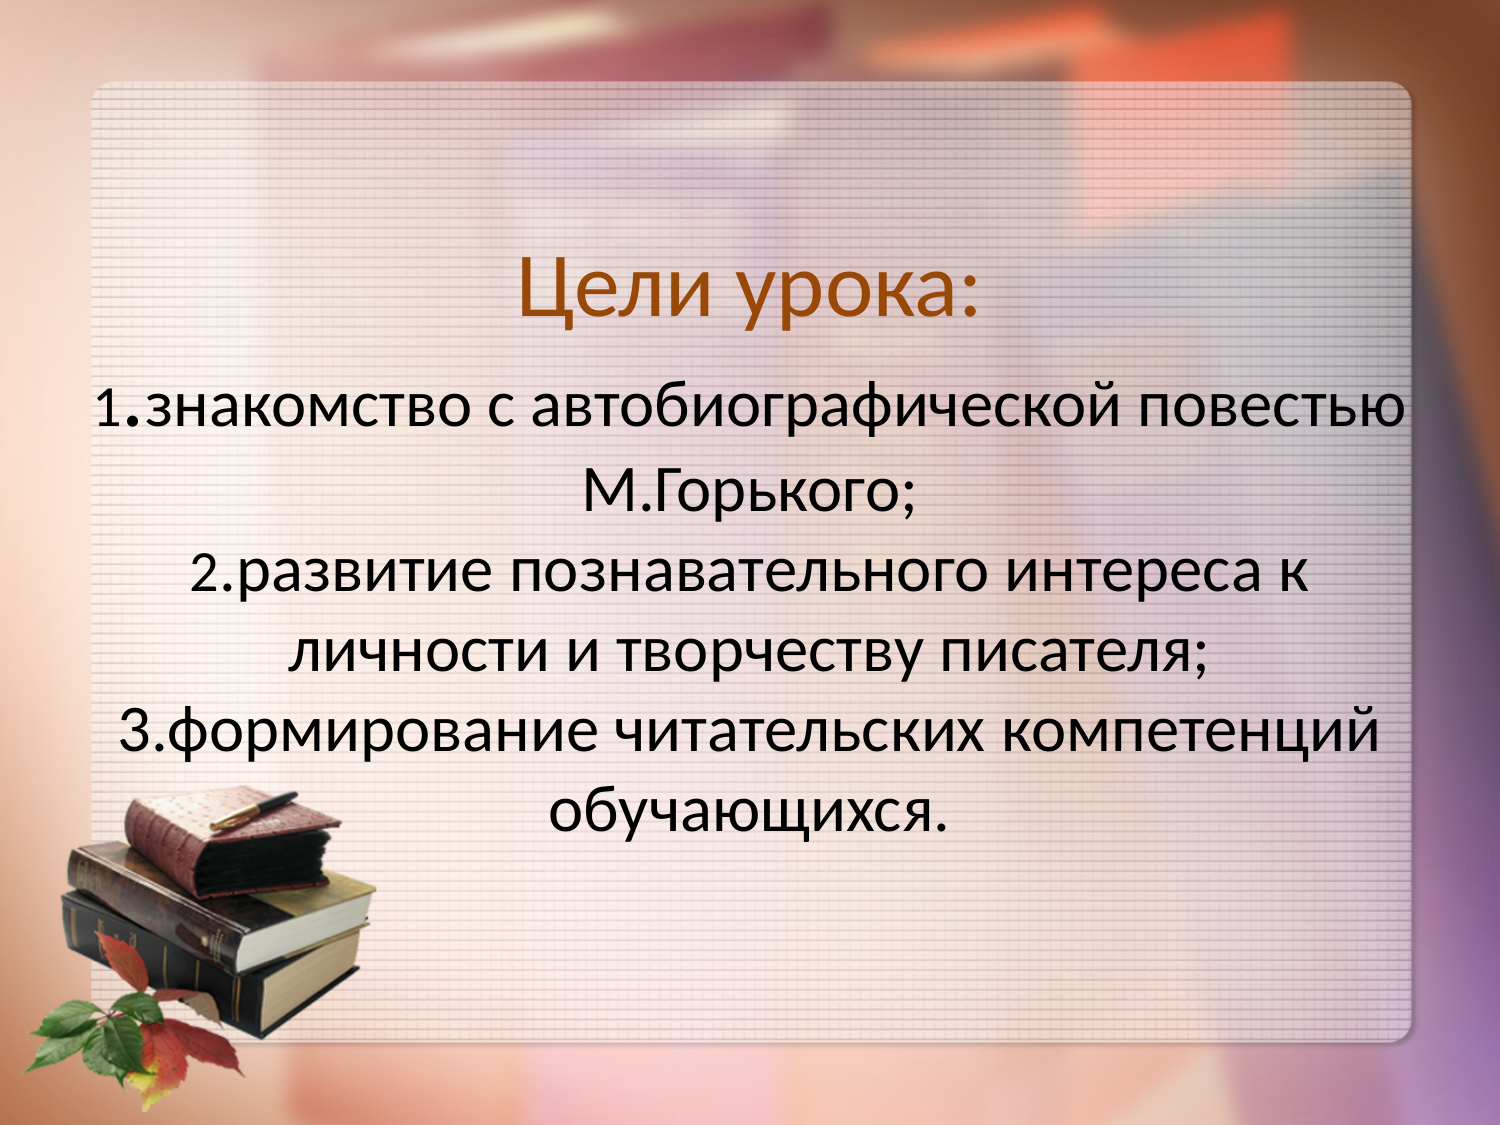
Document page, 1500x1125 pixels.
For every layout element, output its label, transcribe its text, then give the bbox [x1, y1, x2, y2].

picture [0, 0, 1500, 1125]
title Цели урока: 1.знакомство с автобиографической повестью М.Горького; 2.развитие познавательного интереса к личности и творчеству писателя; 3.формирование читательских компетенций обучающихся. [75, 45, 1425, 1025]
